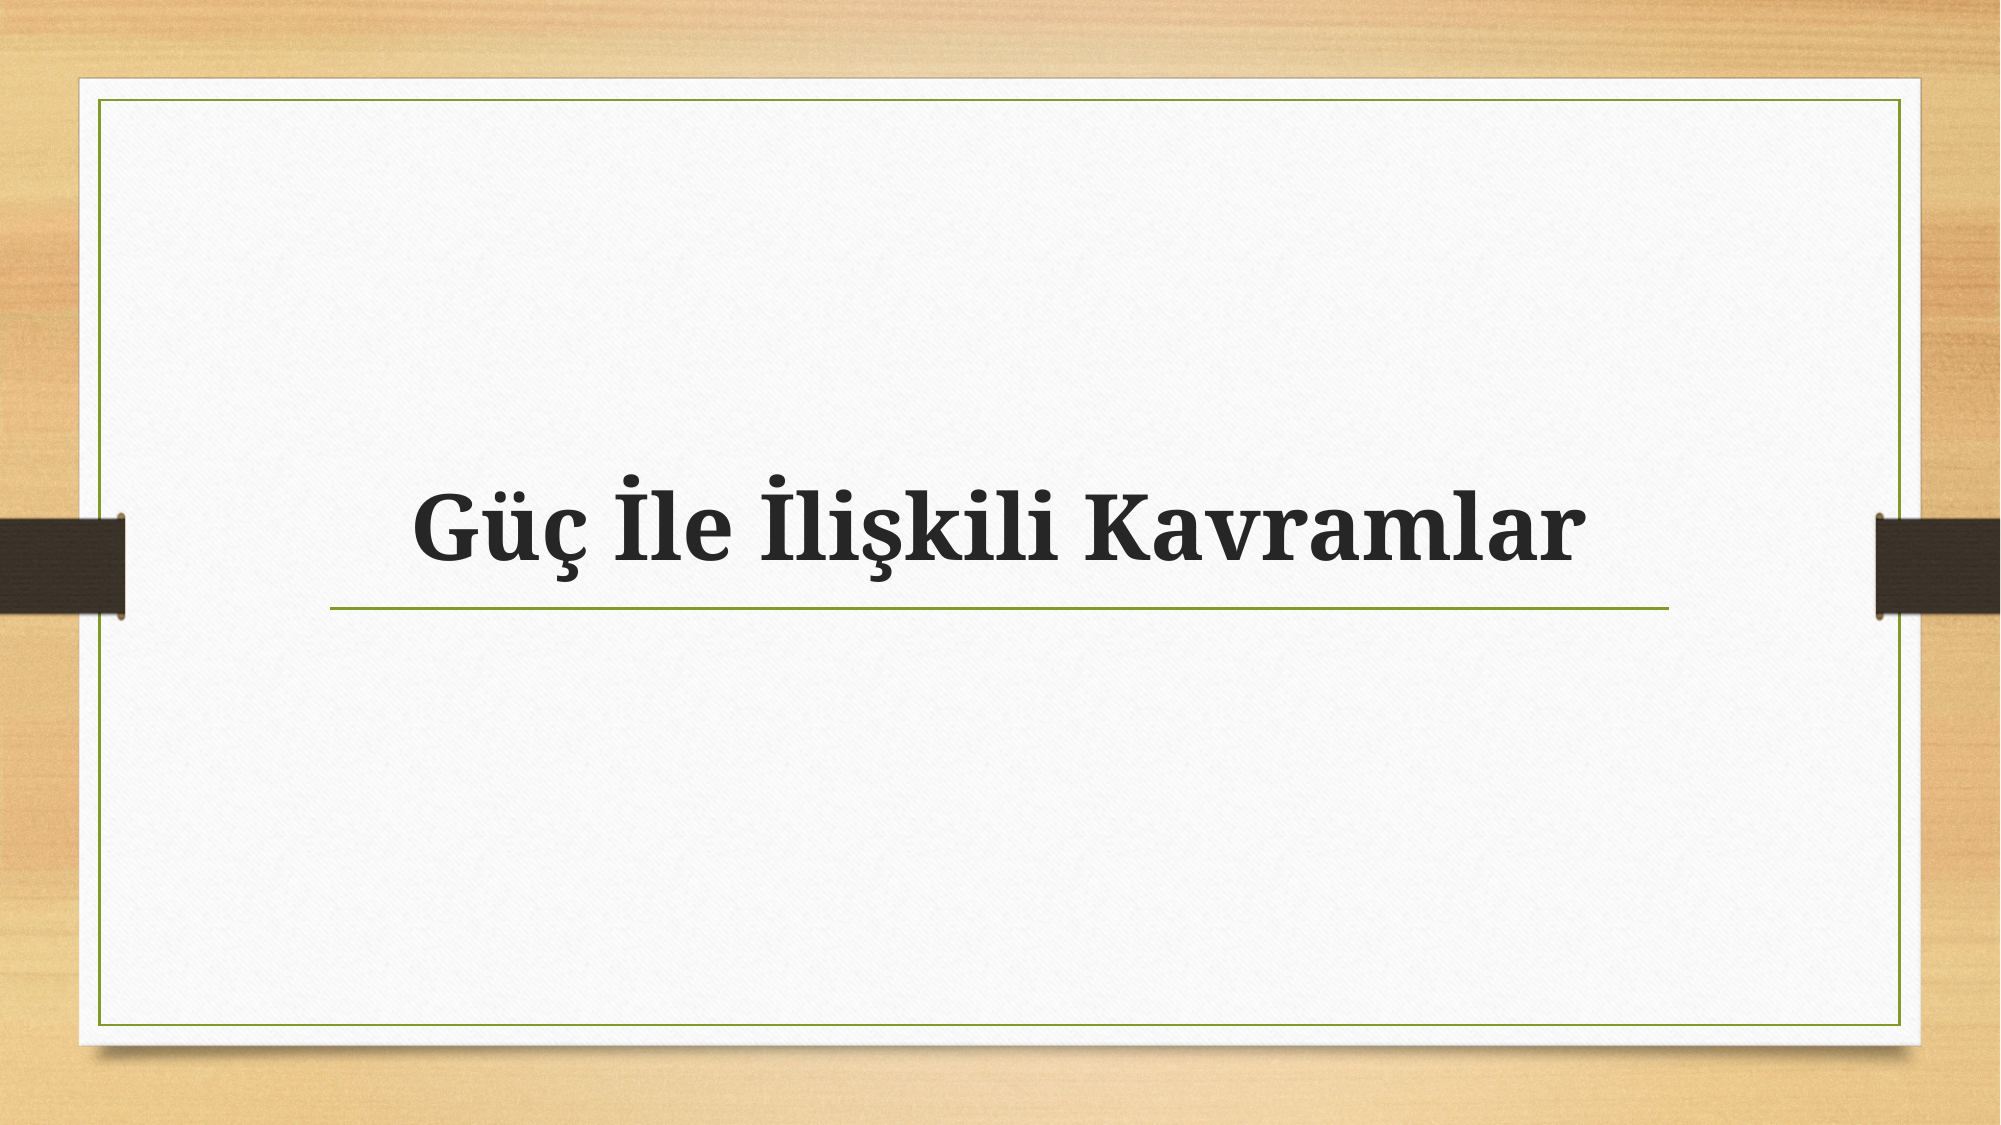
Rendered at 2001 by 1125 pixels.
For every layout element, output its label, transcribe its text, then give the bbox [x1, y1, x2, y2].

picture [0, 0, 2001, 1125]
title Güç İle İlişkili Kavramlar [330, 287, 1669, 587]
